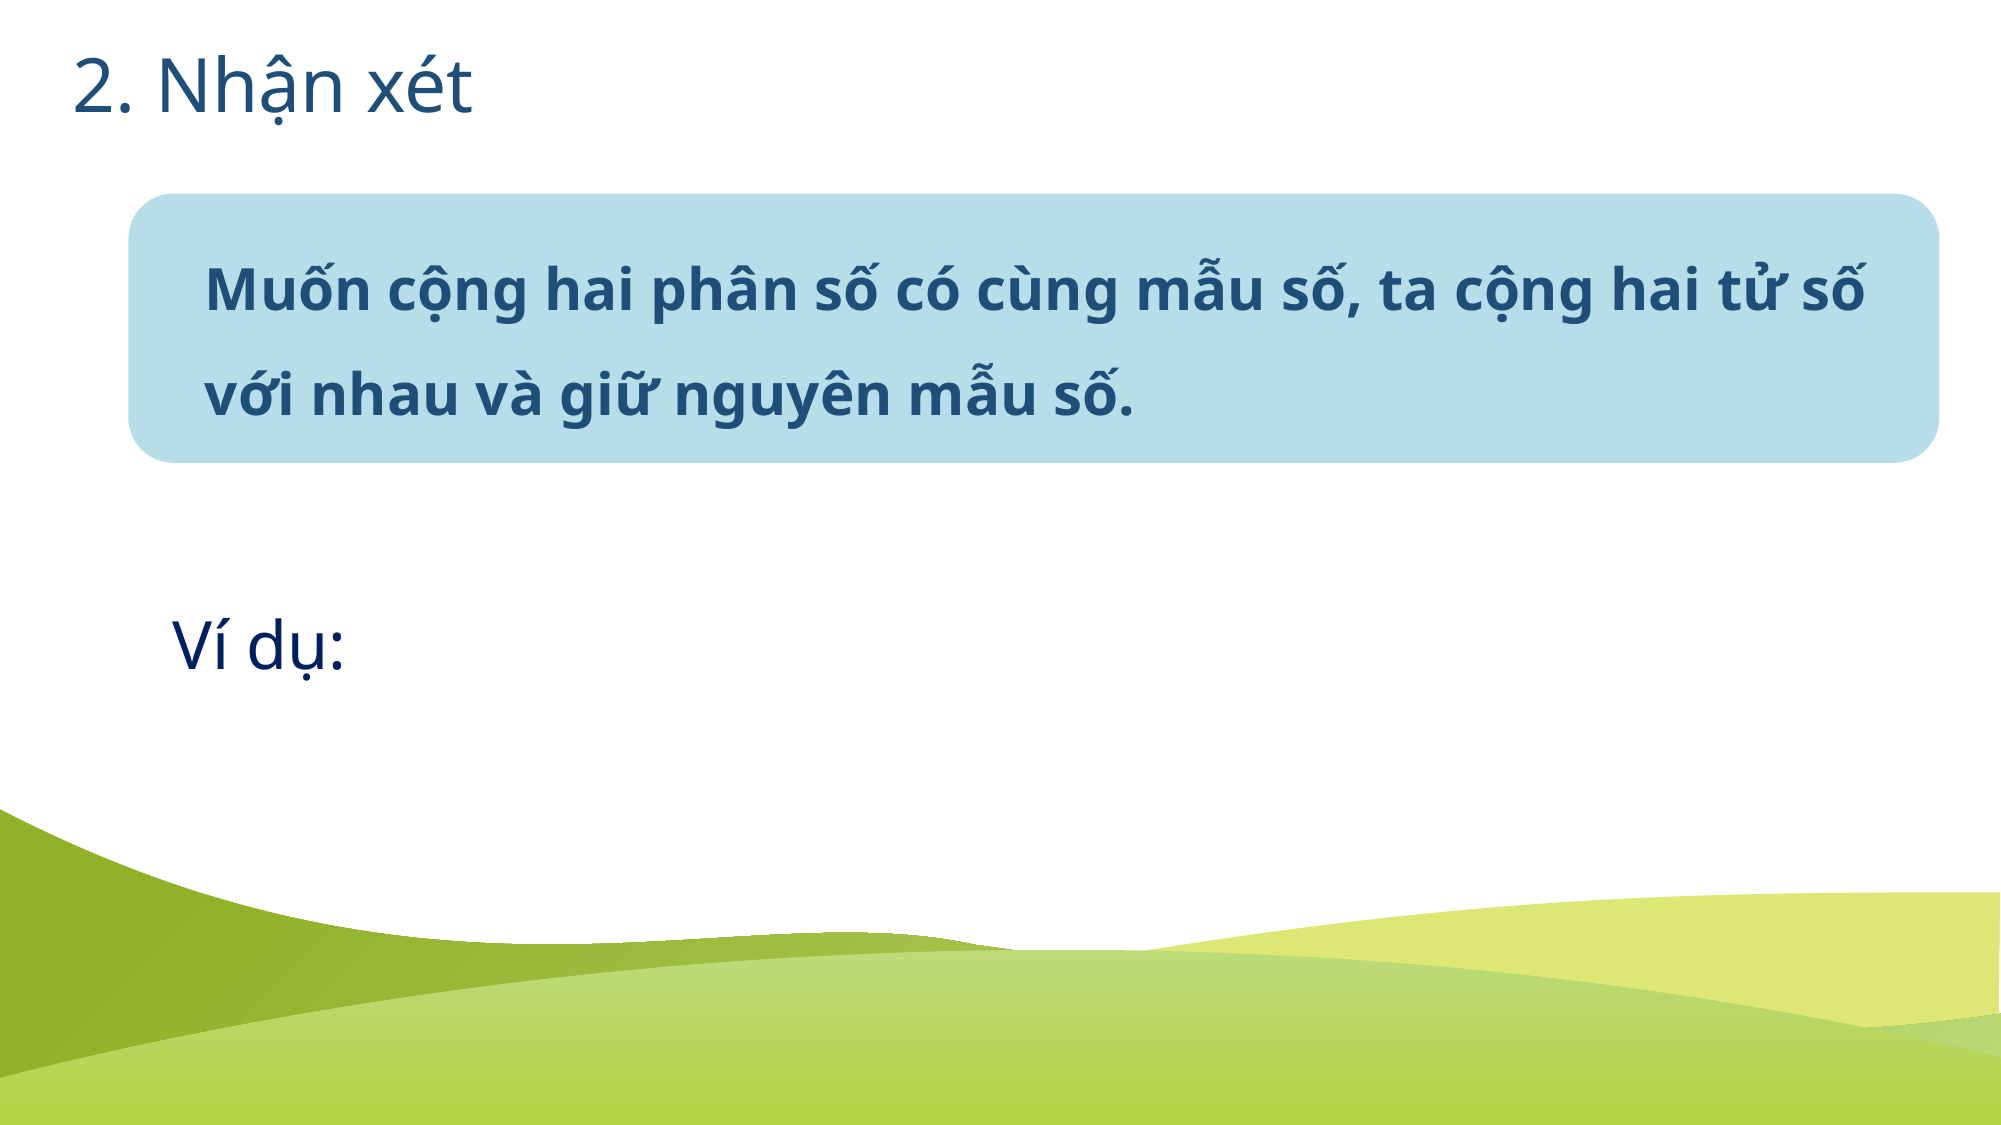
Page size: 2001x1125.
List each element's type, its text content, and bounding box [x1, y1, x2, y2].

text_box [128, 193, 1940, 463]
text_box 2. Nhận xét [58, 29, 830, 135]
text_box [0, 809, 2000, 1125]
